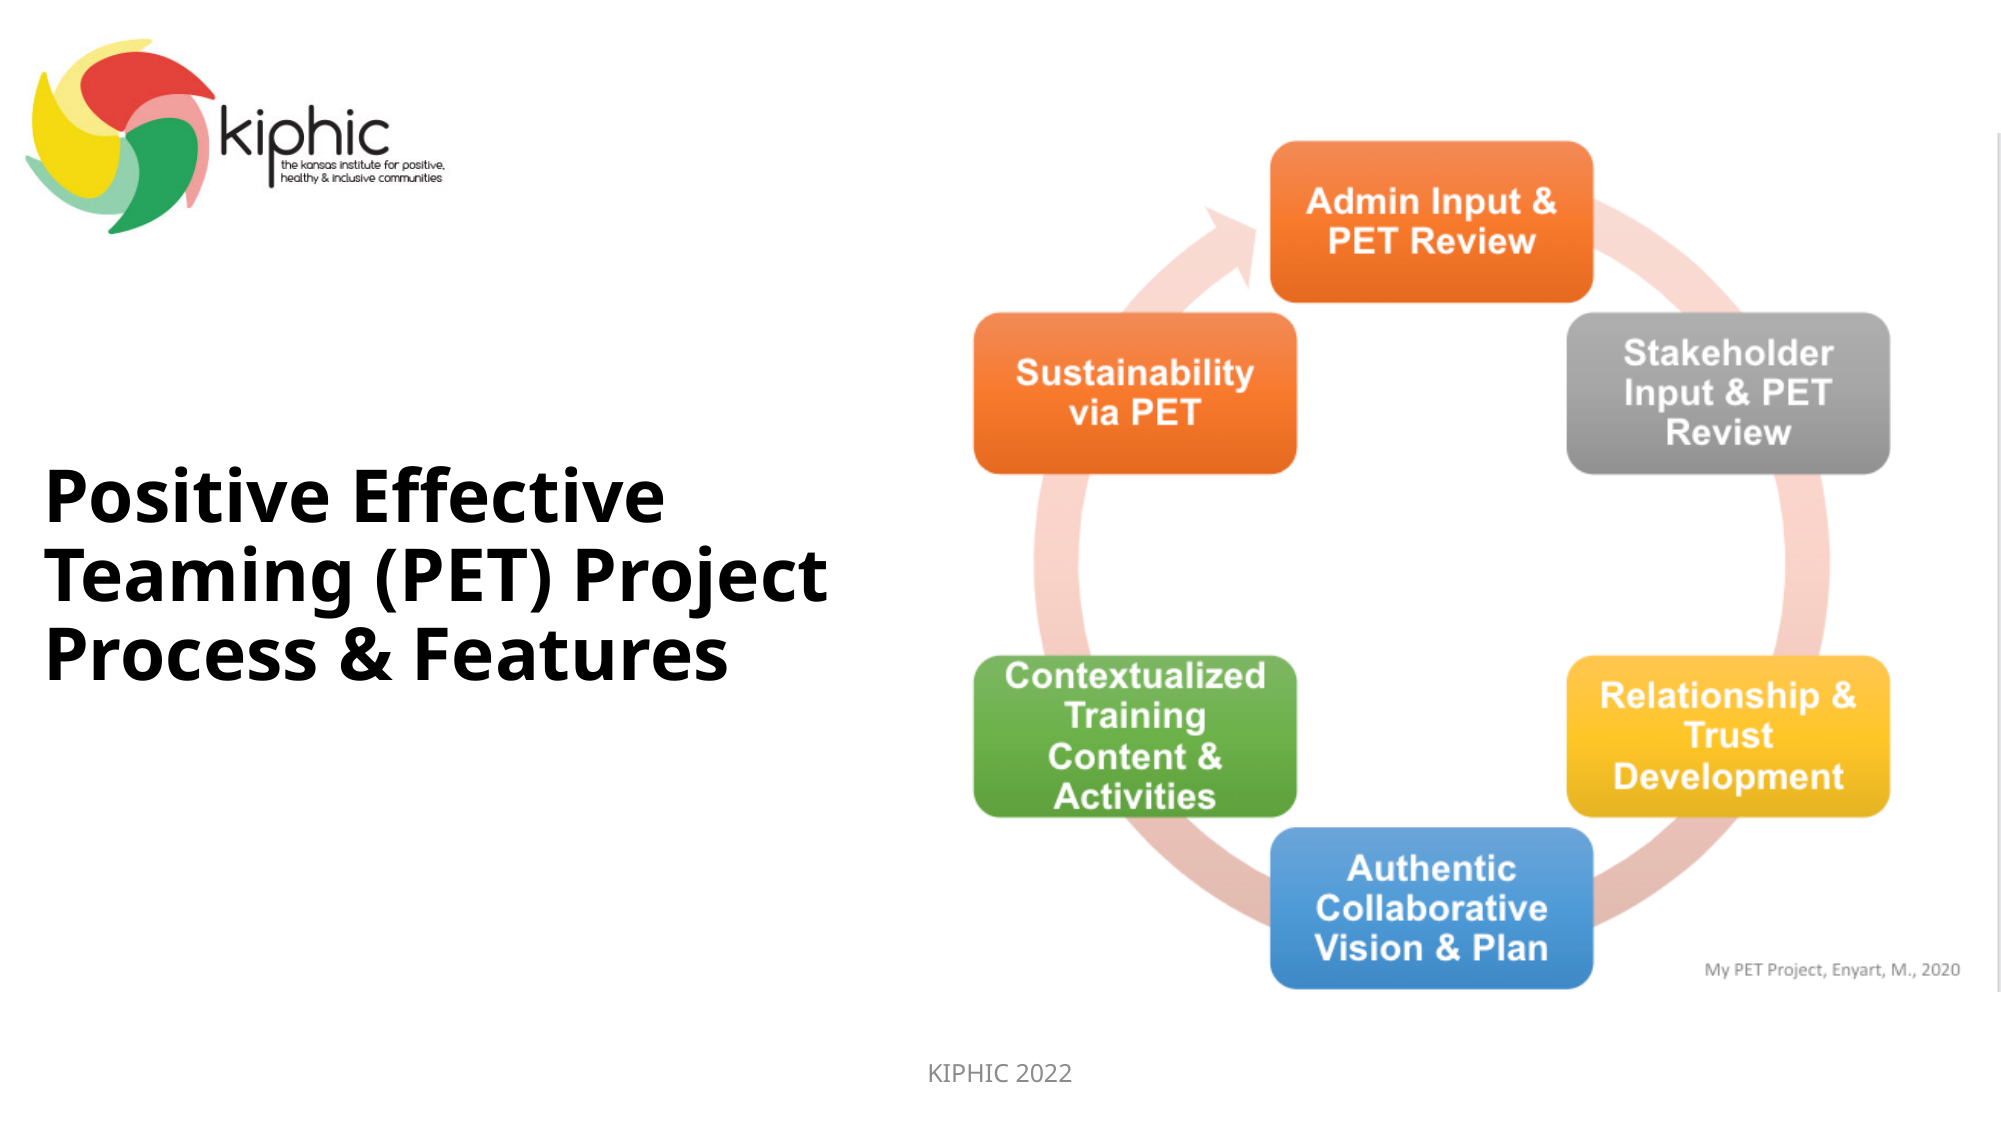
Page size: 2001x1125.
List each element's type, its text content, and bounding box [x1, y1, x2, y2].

text_box [0, 0, 2000, 1125]
footer KIPHIC 2022 [662, 1042, 1338, 1103]
picture [875, 133, 2001, 992]
picture [19, 29, 452, 246]
title Positive Effective Teaming (PET) Project Process & Features [28, 439, 875, 716]
